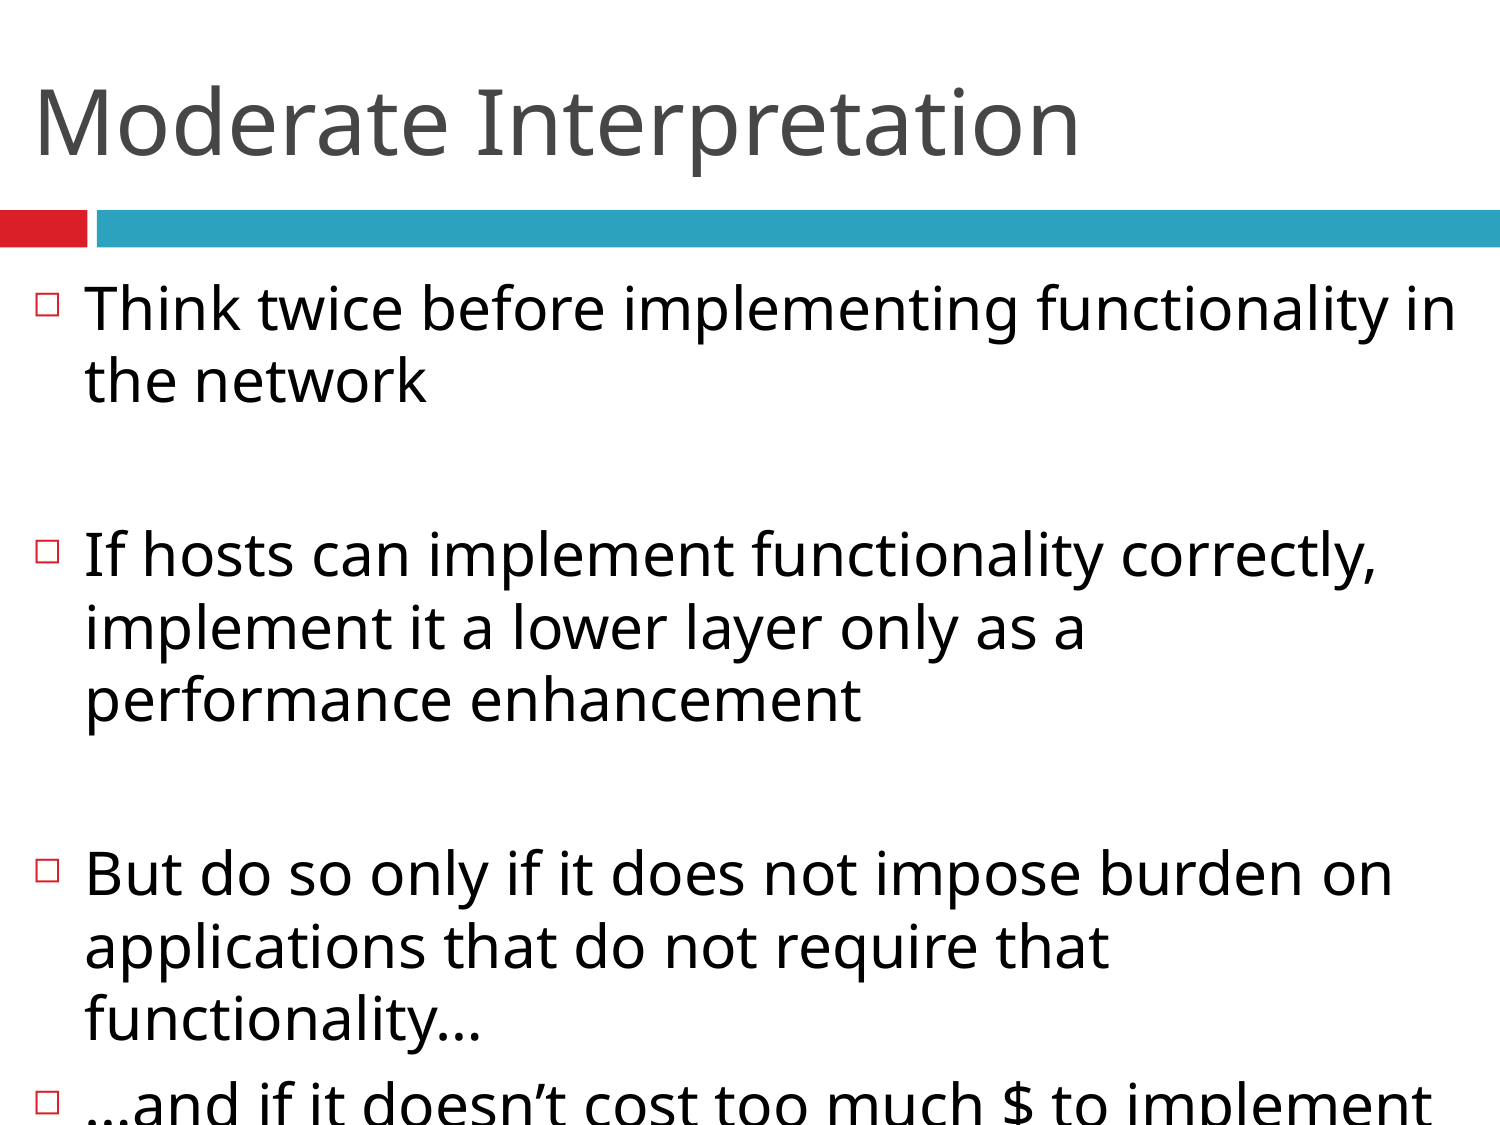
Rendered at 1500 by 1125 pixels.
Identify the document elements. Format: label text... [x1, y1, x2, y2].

slide_number [17, 204, 71, 258]
list Think twice before implementing functionality in the network If hosts can implement functionality correctly, implement it a lower layer only as a performance enhancement But do so only if it does not impose burden on applications that do not require that functionality… …and if it doesn’t cost too much $ to implement [24, 261, 1476, 1101]
title Moderate Interpretation [24, 36, 1476, 201]
